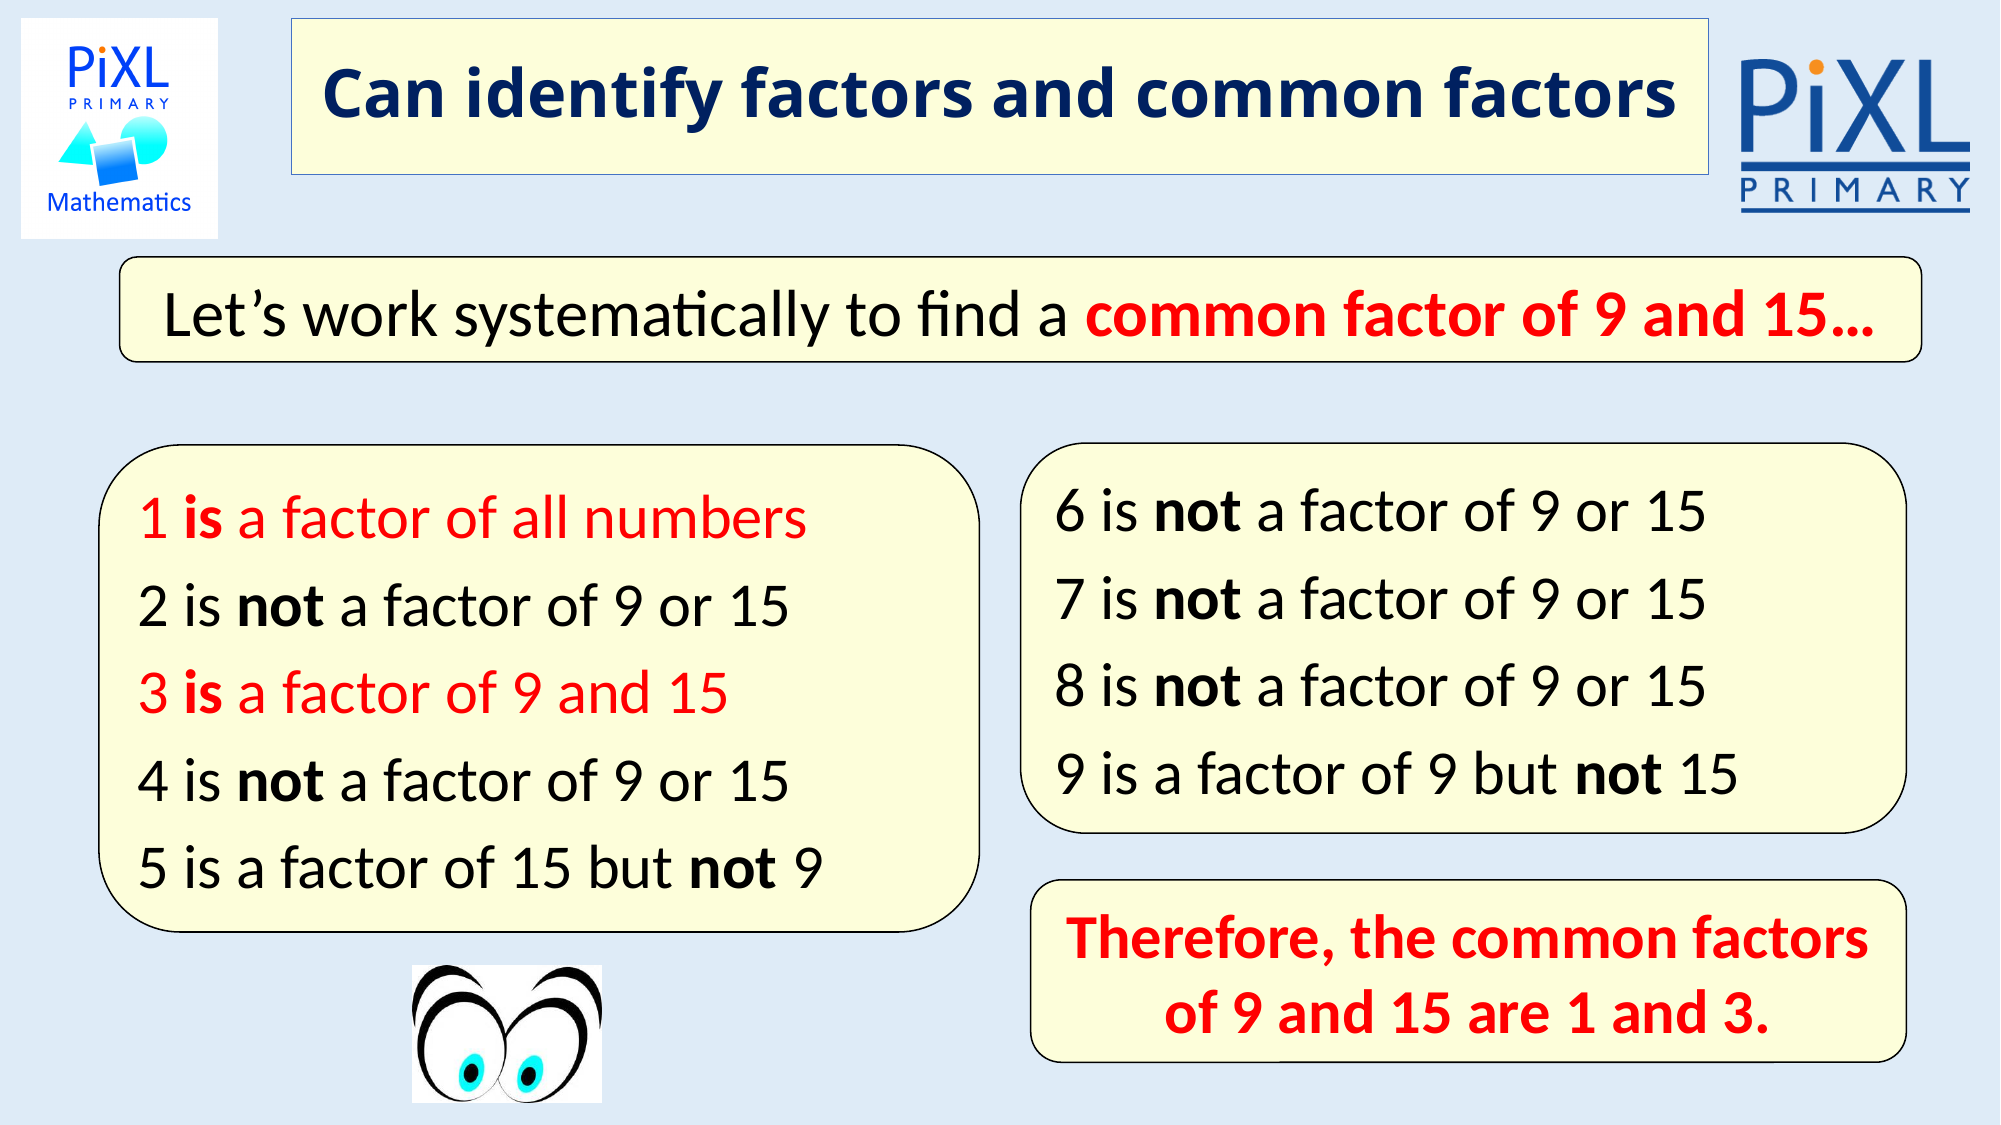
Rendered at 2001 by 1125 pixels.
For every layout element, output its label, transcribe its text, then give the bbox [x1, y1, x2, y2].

picture [411, 965, 602, 1103]
text_box 6 is not a factor of 9 or 15 7 is not a factor of 9 or 15 8 is not a factor of 9 or 15 9 is a factor of 9 but not 15 [1020, 443, 1907, 834]
text_box 1 is a factor of all numbers 2 is not a factor of 9 or 15 3 is a factor of 9 and 15 4 is not a factor of 9 or 15 5 is a factor of 15 but not 9 [98, 444, 980, 933]
text_box Let’s work systematically to find a common factor of 9 and 15… [119, 256, 1922, 362]
picture [20, 18, 218, 239]
picture [1741, 59, 1970, 213]
text_box Therefore, the common factors of 9 and 15 are 1 and 3. [1030, 879, 1907, 1063]
text_box Can identify factors and common factors [291, 18, 1709, 175]
